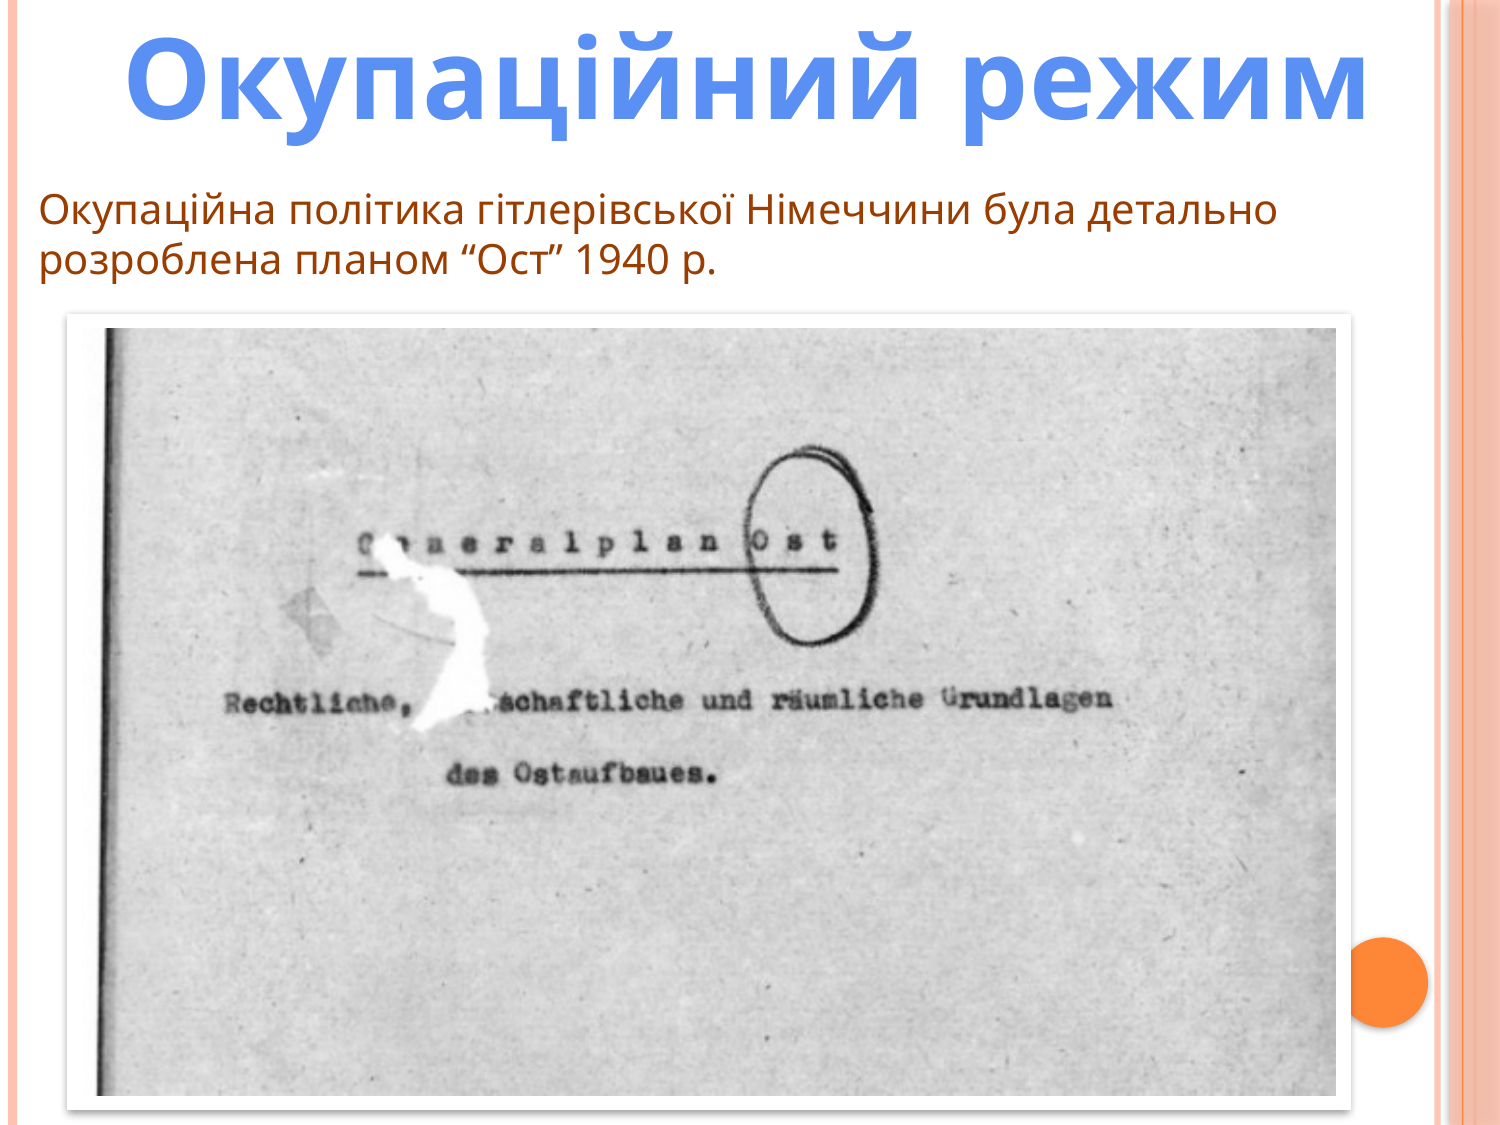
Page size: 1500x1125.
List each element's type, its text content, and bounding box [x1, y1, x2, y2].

text_box Окупаційна політика гітлерівської Німеччини була детально розроблена планом “Ост” 1940 р. [23, 175, 1418, 291]
text_box Окупаційний режим [107, 0, 1420, 150]
picture [81, 327, 1337, 1097]
